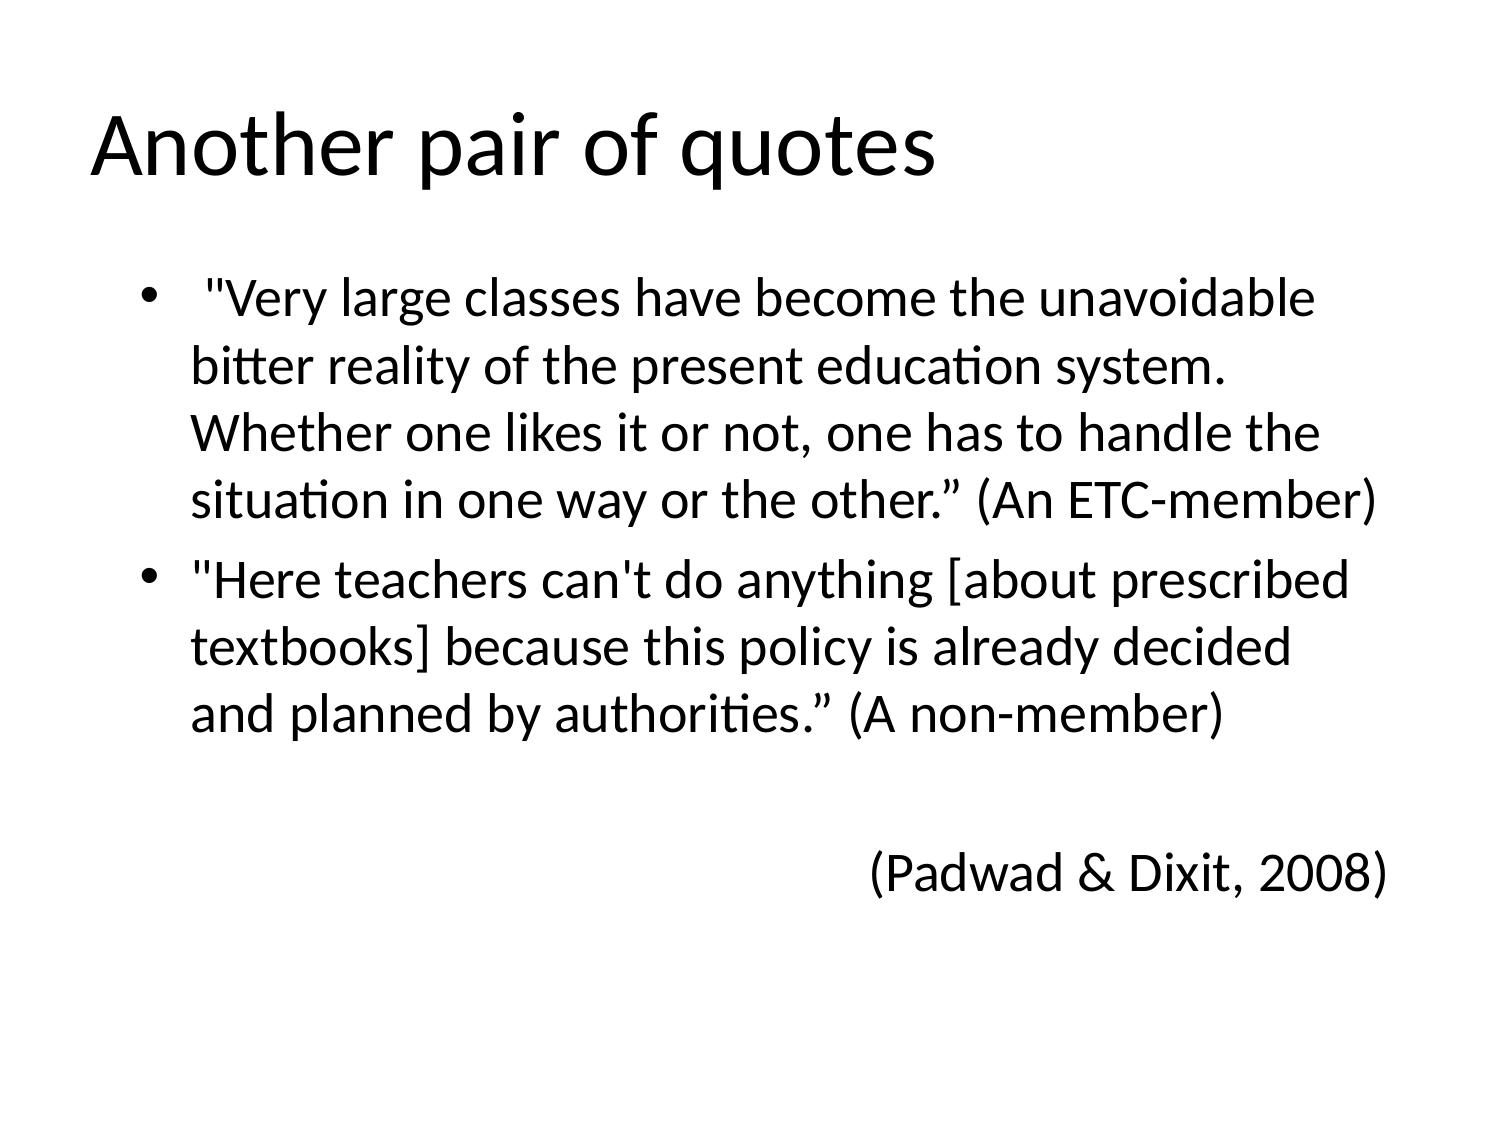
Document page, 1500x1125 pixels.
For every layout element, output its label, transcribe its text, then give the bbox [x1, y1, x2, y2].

list "Very large classes have become the unavoidable bitter reality of the present education system. Whether one likes it or not, one has to handle the situation in one way or the other.” (An ETC-member) "Here teachers can't do anything [about prescribed textbooks] because this policy is already decided and planned by authorities.” (A non-member) (Padwad & Dixit, 2008) [124, 253, 1405, 979]
title Another pair of quotes [75, 45, 1425, 233]
